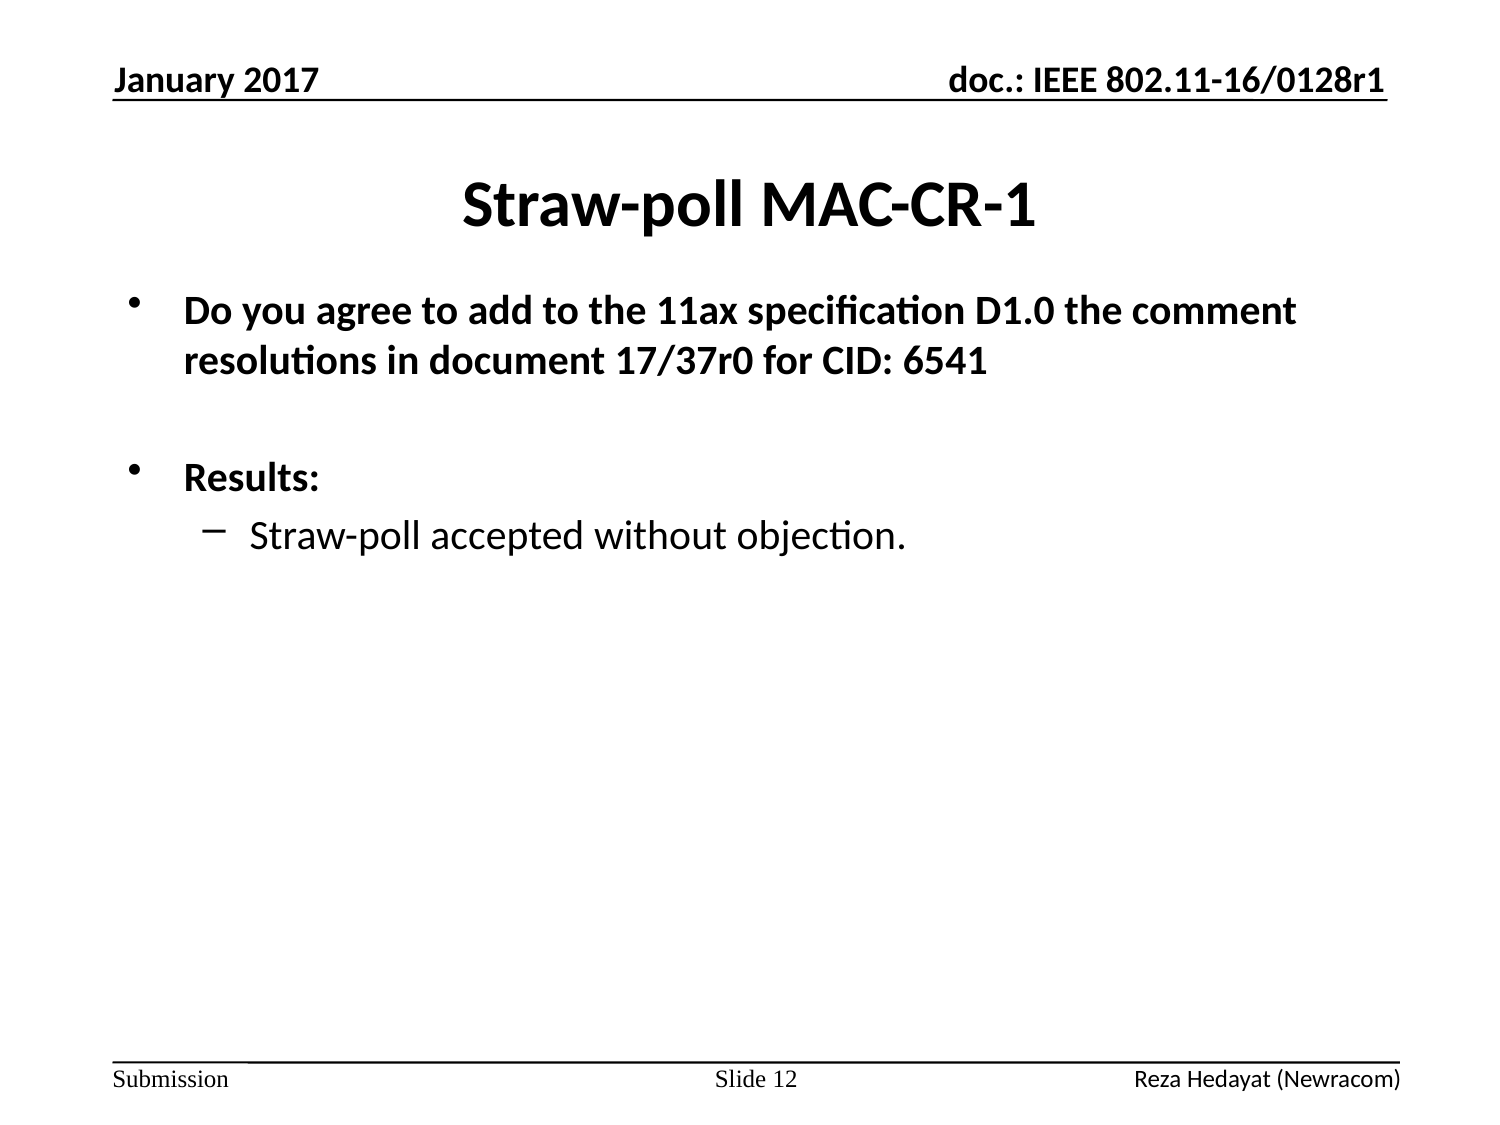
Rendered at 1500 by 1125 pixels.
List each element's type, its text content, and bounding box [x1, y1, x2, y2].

footer Reza Hedayat (Newracom) [1125, 1061, 1402, 1093]
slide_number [114, 54, 322, 101]
slide_number Slide 12 [712, 1061, 800, 1093]
list Do you agree to add to the 11ax specification D1.0 the comment resolutions in document 17/37r0 for CID: 6541 Results: Straw-poll accepted without objection. [112, 275, 1388, 950]
title Straw-poll MAC-CR-1 [112, 112, 1388, 275]
